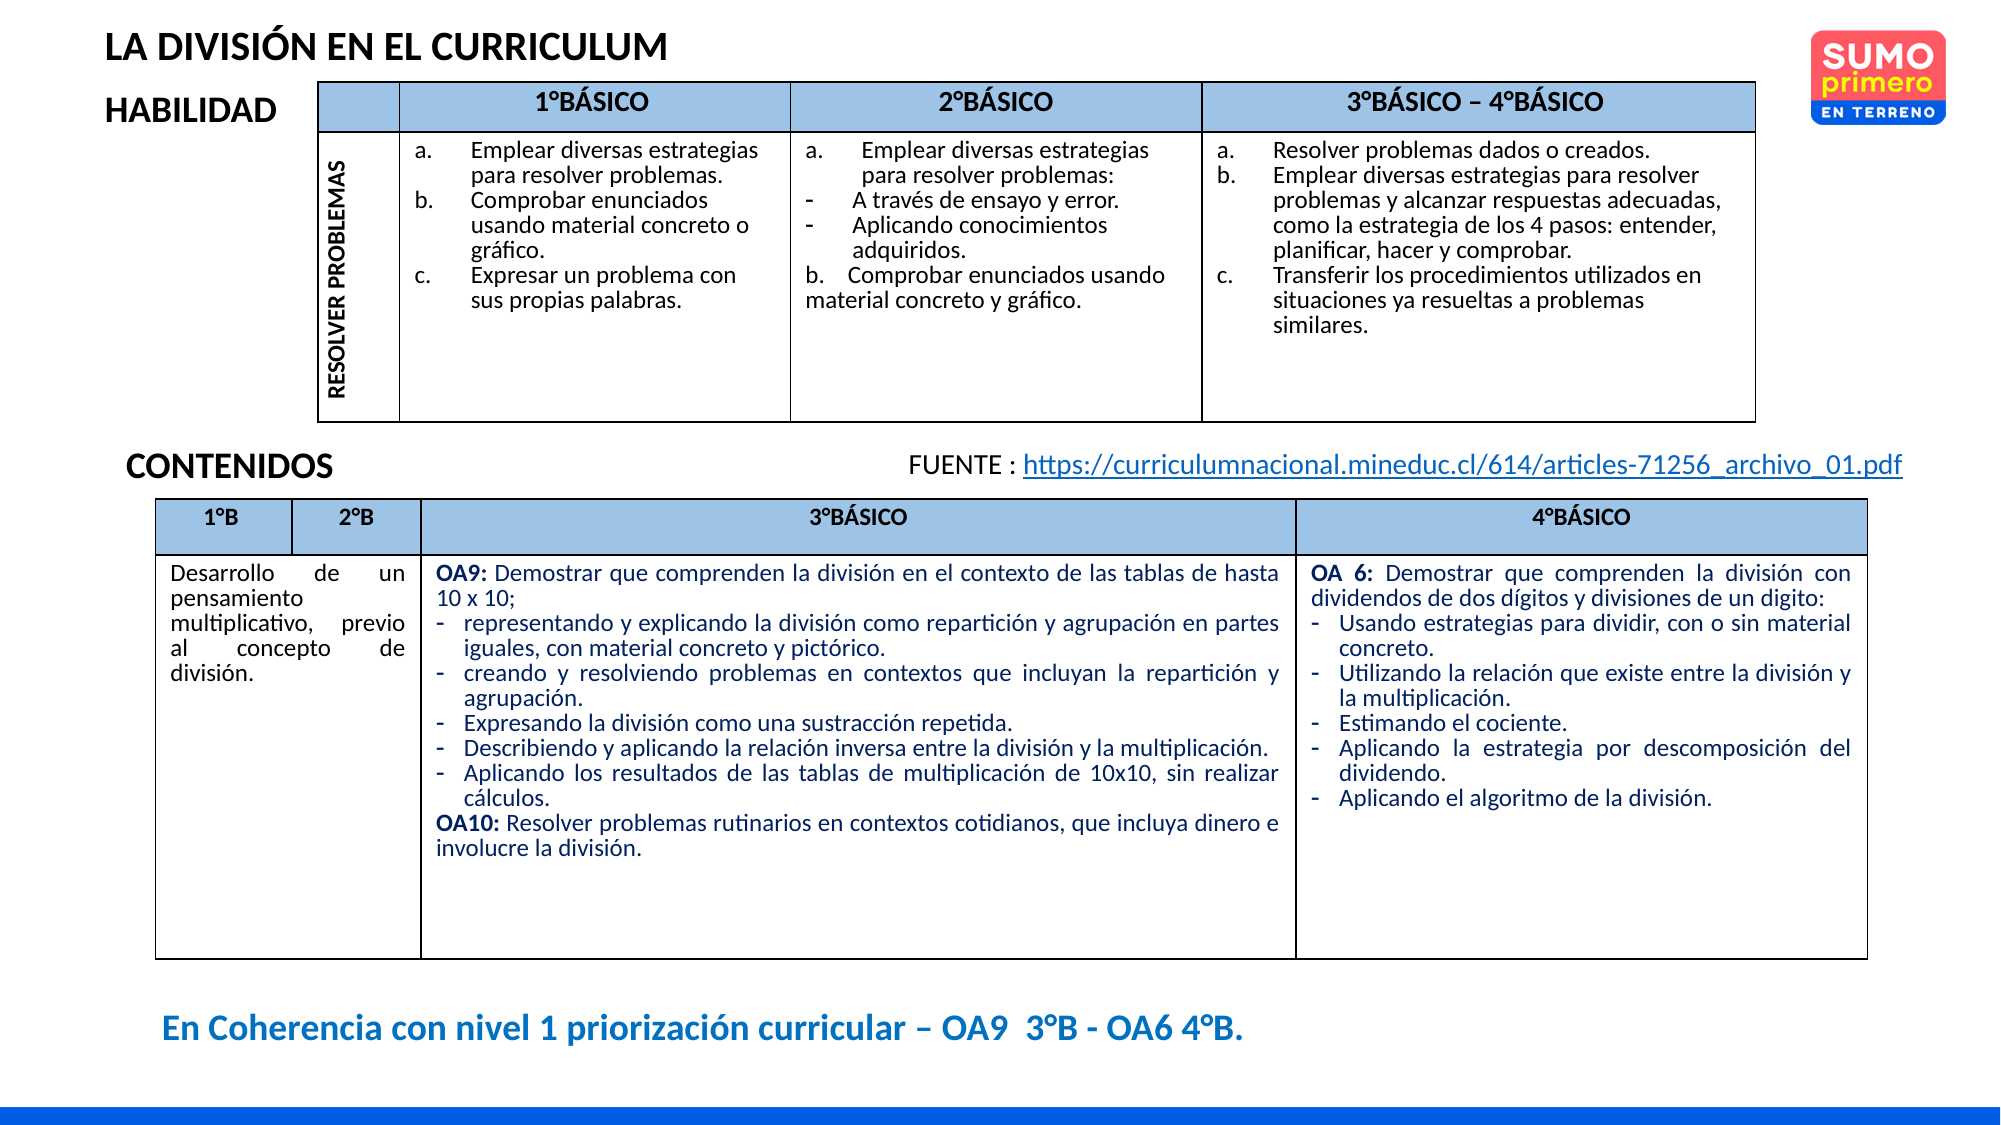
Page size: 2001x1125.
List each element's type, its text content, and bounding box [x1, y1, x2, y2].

table_cell Emplear diversas estrategias para resolver problemas. Comprobar enunciados usando material concreto o gráfico. Expresar un problema con sus propias palabras. [400, 133, 790, 421]
text_box CONTENIDOS [111, 433, 608, 494]
table_cell OA9: Demostrar que comprenden la división en el contexto de las tablas de hasta 10 x 10; representando y explicando la división como repartición y agrupación en partes iguales, con material concreto y pictórico. creando y resolviendo problemas en contextos que incluyan la repartición y agrupación. Expresando la división como una sustracción repetida. Describiendo y aplicando la relación inversa entre la división y la multiplicación. Aplicando los resultados de las tablas de multiplicación de 10x10, sin realizar cálculos. OA10: Resolver problemas rutinarios en contextos cotidianos, que incluya dinero e involucre la división. [422, 556, 1295, 958]
table_header 2°BÁSICO [791, 83, 1201, 131]
text_box En Coherencia con nivel 1 priorización curricular – OA9 3°B - OA6 4°B. [147, 995, 1340, 1055]
table_header 3°BÁSICO – 4°BÁSICO [1203, 83, 1755, 131]
table_cell OA 6: Demostrar que comprenden la división con dividendos de dos dígitos y divisiones de un digito: Usando estrategias para dividir, con o sin material concreto. Utilizando la relación que existe entre la división y la multiplicación. Estimando el cociente. Aplicando la estrategia por descomposición del dividendo. Aplicando el algoritmo de la división. [1297, 556, 1867, 958]
table_cell Emplear diversas estrategias para resolver problemas: A través de ensayo y error. Aplicando conocimientos adquiridos. b. Comprobar enunciados usando material concreto y gráfico. [791, 133, 1201, 421]
table_header 1°B [156, 500, 291, 554]
table_header 4°BÁSICO [1297, 500, 1867, 554]
table_header 1°BÁSICO [587, 83, 790, 131]
table_cell Resolver problemas dados o creados. Emplear diversas estrategias para resolver problemas y alcanzar respuestas adecuadas, como la estrategia de los 4 pasos: entender, planificar, hacer y comprobar. Transferir los procedimientos utilizados en situaciones ya resueltas a problemas similares. [1203, 133, 1755, 421]
picture [0, 0, 2001, 1125]
table_header 2°B [293, 500, 420, 554]
table_cell RESOLVER PROBLEMAS [319, 138, 399, 421]
text_box HABILIDAD [90, 77, 587, 138]
table_cell Desarrollo de un pensamiento multiplicativo, previo al concepto de división. [156, 556, 420, 958]
table_header 3°BÁSICO [422, 500, 1295, 554]
text_box LA DIVISIÓN EN EL CURRICULUM [90, 8, 1899, 77]
text_box FUENTE : https://curriculumnacional.mineduc.cl/614/articles-71256_archivo_01.pdf [887, 438, 2000, 489]
